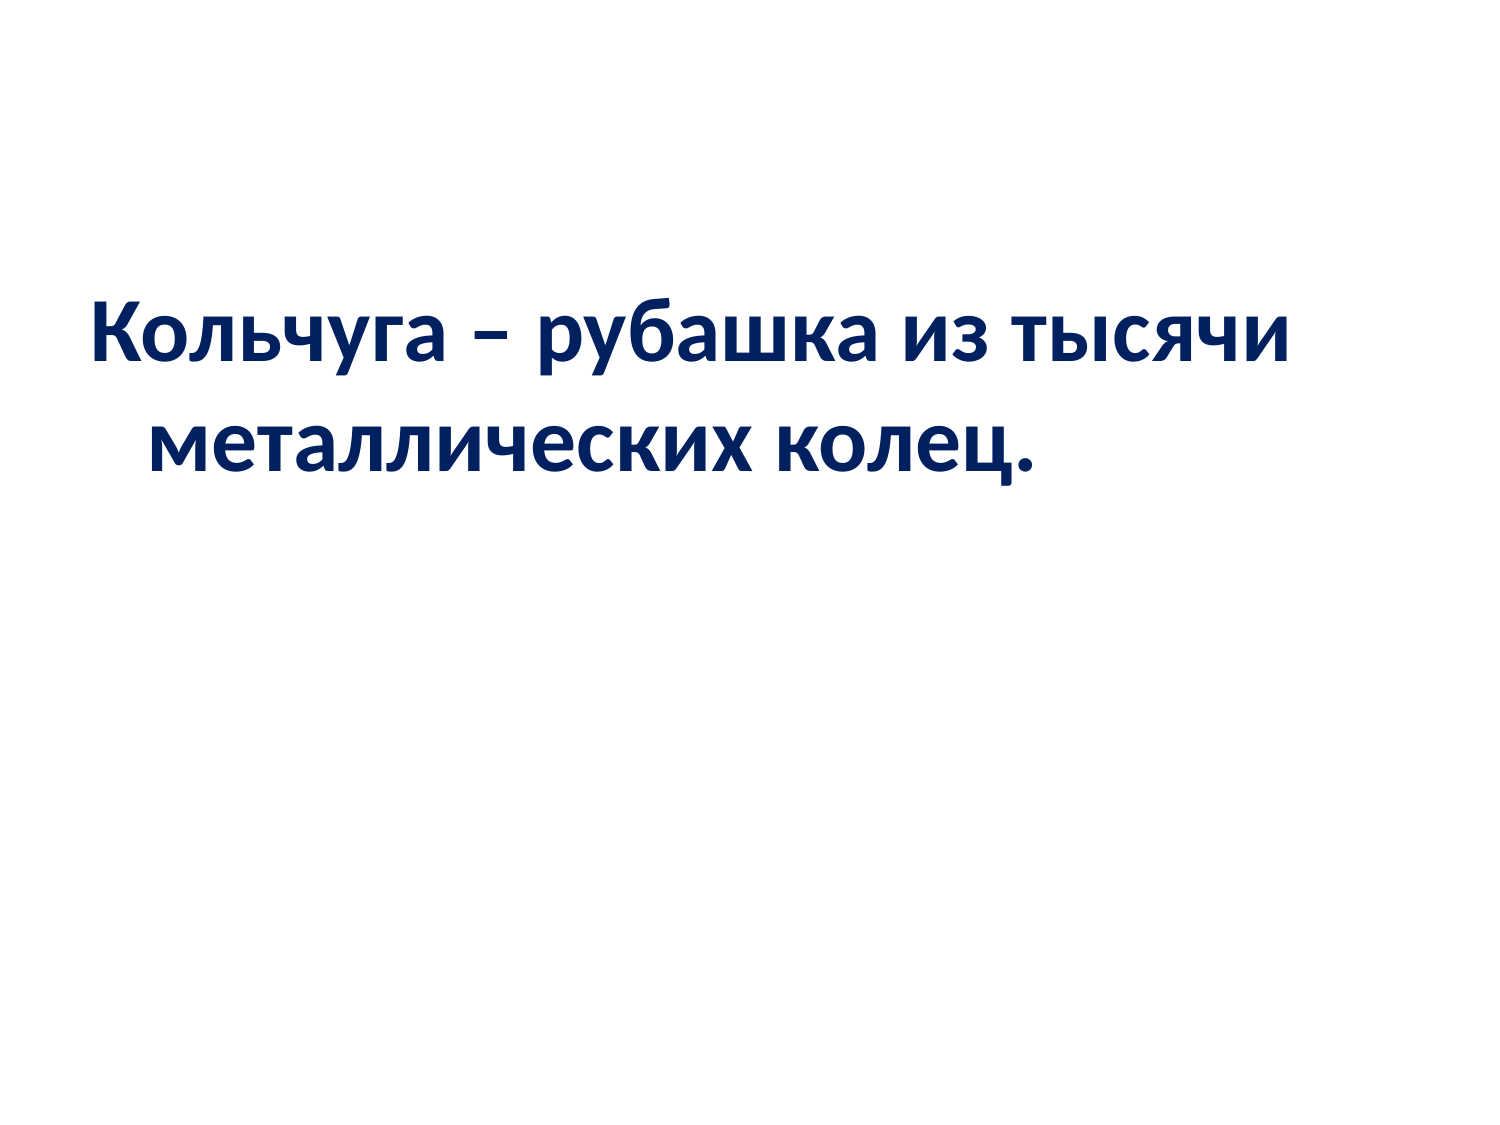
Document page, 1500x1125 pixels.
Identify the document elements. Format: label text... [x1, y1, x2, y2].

list Кольчуга – рубашка из тысячи металлических колец. [75, 262, 1425, 1005]
